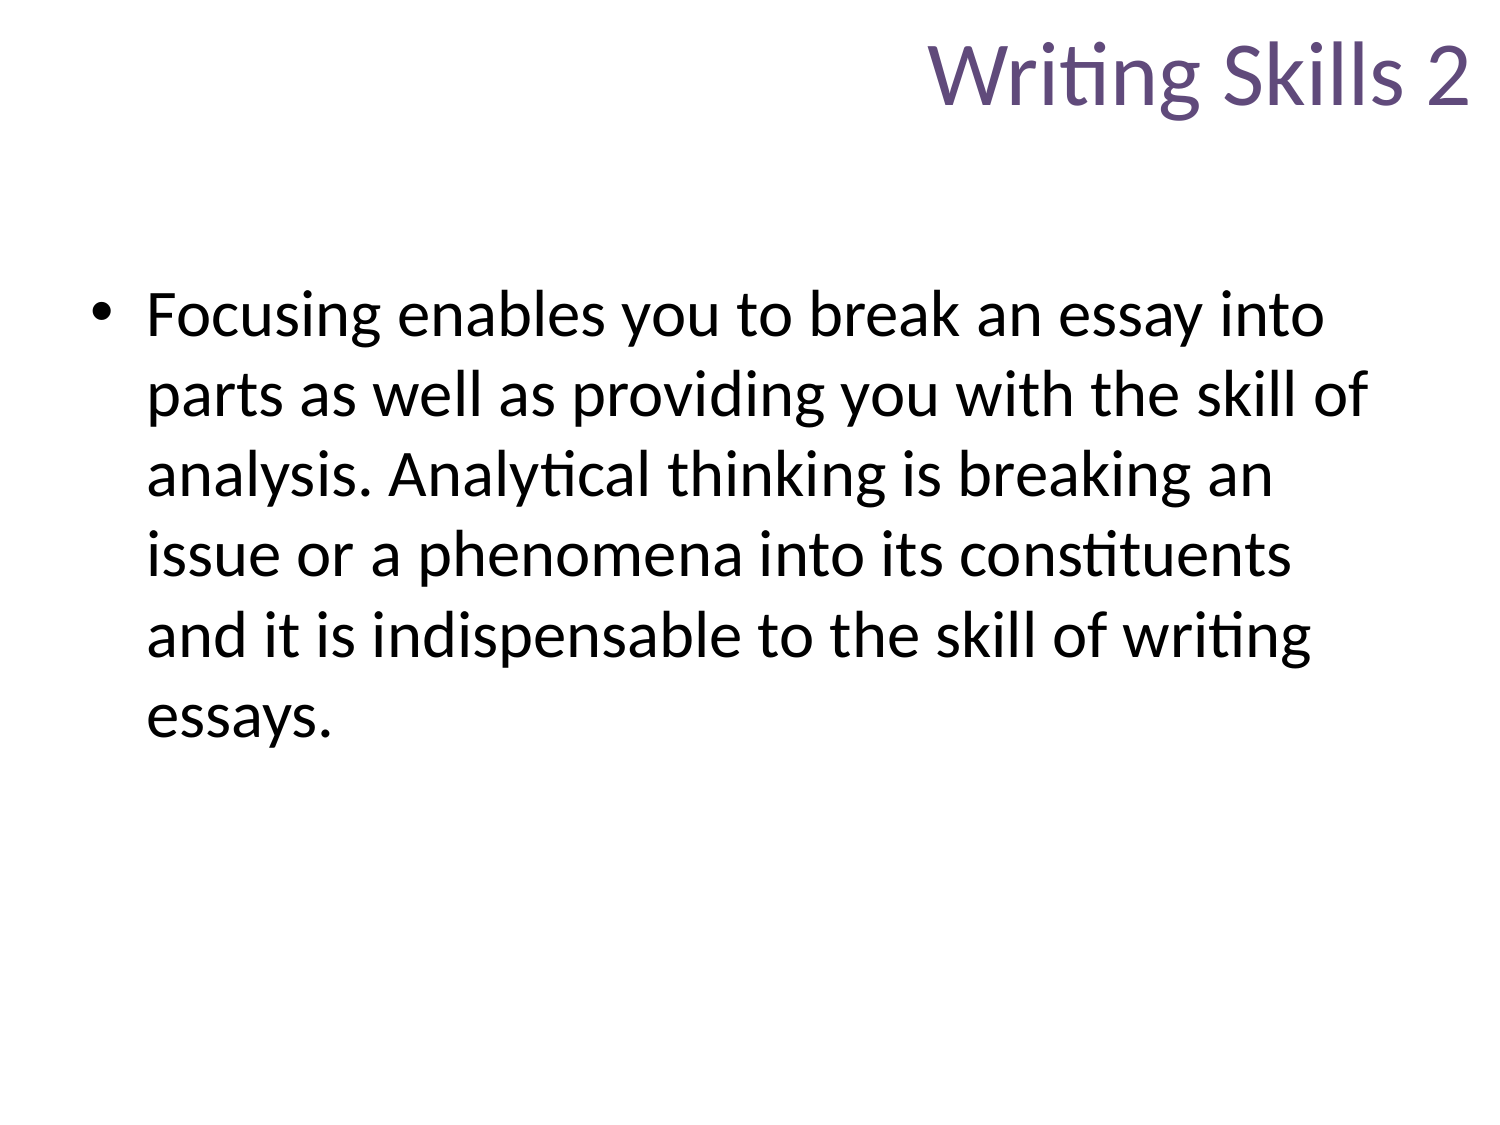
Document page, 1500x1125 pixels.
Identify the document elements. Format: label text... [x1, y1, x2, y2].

list Focusing enables you to break an essay into parts as well as providing you with the skill of analysis. Analytical thinking is breaking an issue or a phenomena into its constituents and it is indispensable to the skill of writing essays. [75, 262, 1425, 1005]
title Writing Skills 2 [525, 0, 1500, 138]
